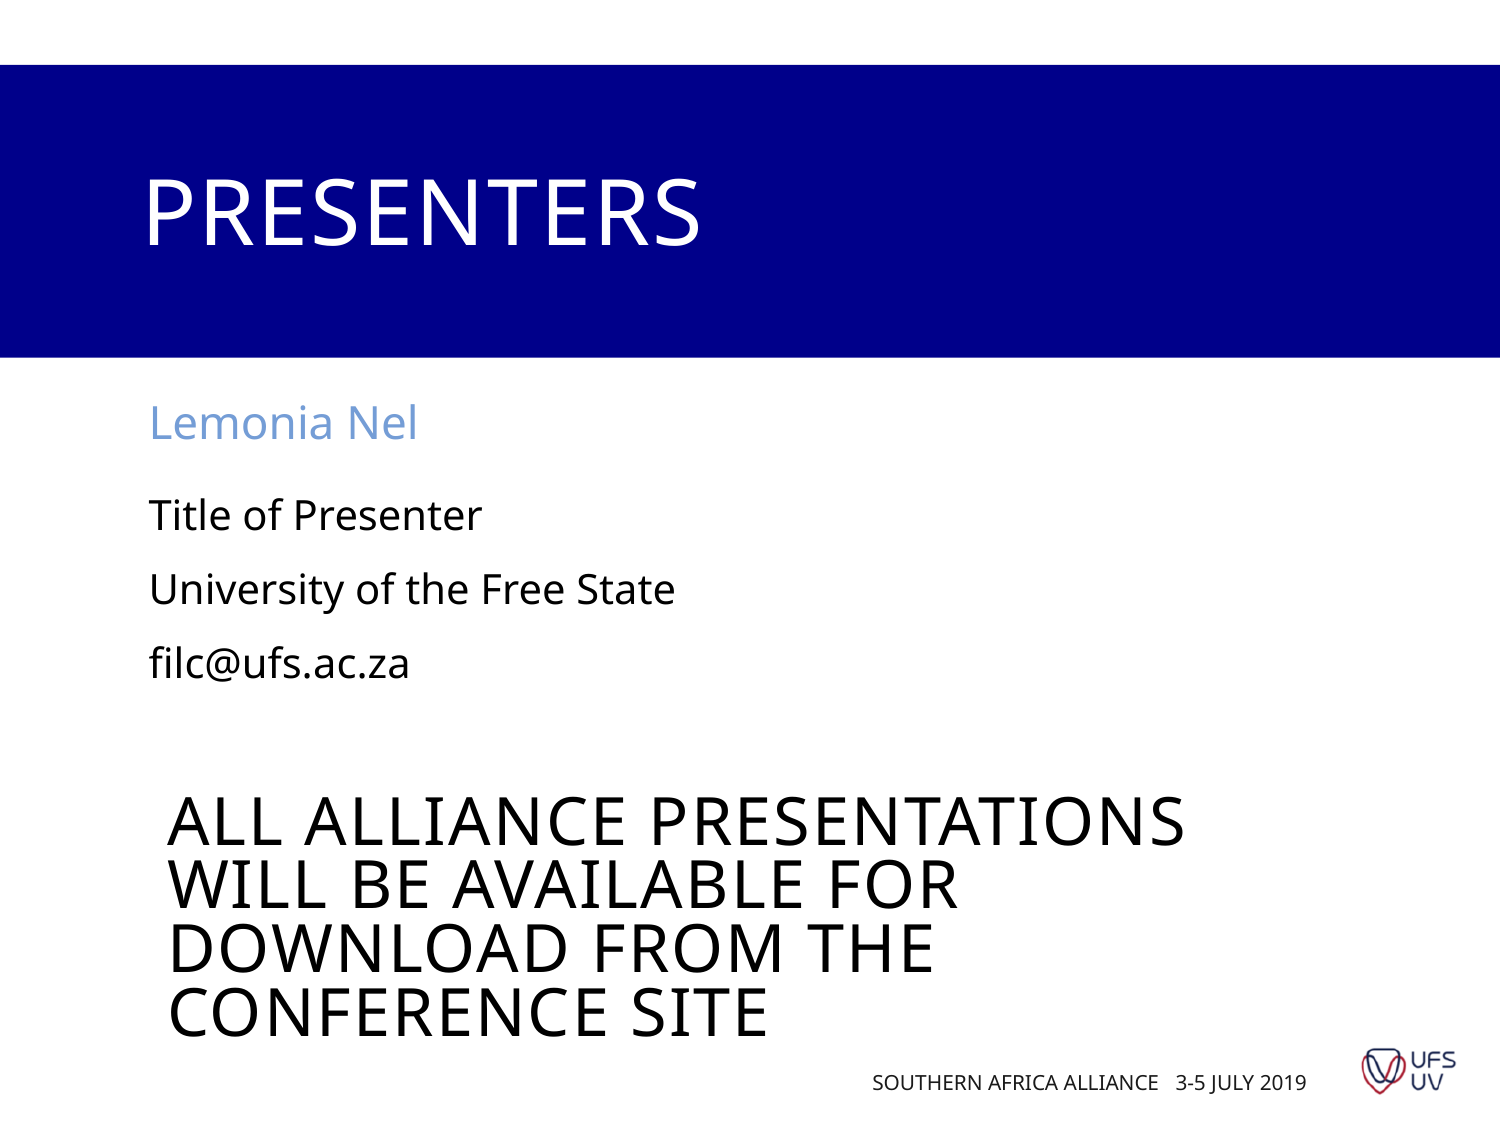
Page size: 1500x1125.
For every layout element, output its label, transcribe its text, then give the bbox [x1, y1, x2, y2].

list Title of Presenter University of the Free State filc@ufs.ac.za [126, 486, 711, 725]
picture [1353, 1038, 1470, 1107]
title presenters [126, 96, 1322, 342]
text_box all Alliance presentations will be available for download from the Conference Site [152, 798, 1348, 1045]
list Lemonia Nel [126, 357, 711, 486]
text_box [0, 64, 1500, 359]
footer southern Africa Alliance 3-5 July 2019 [595, 1061, 1322, 1107]
